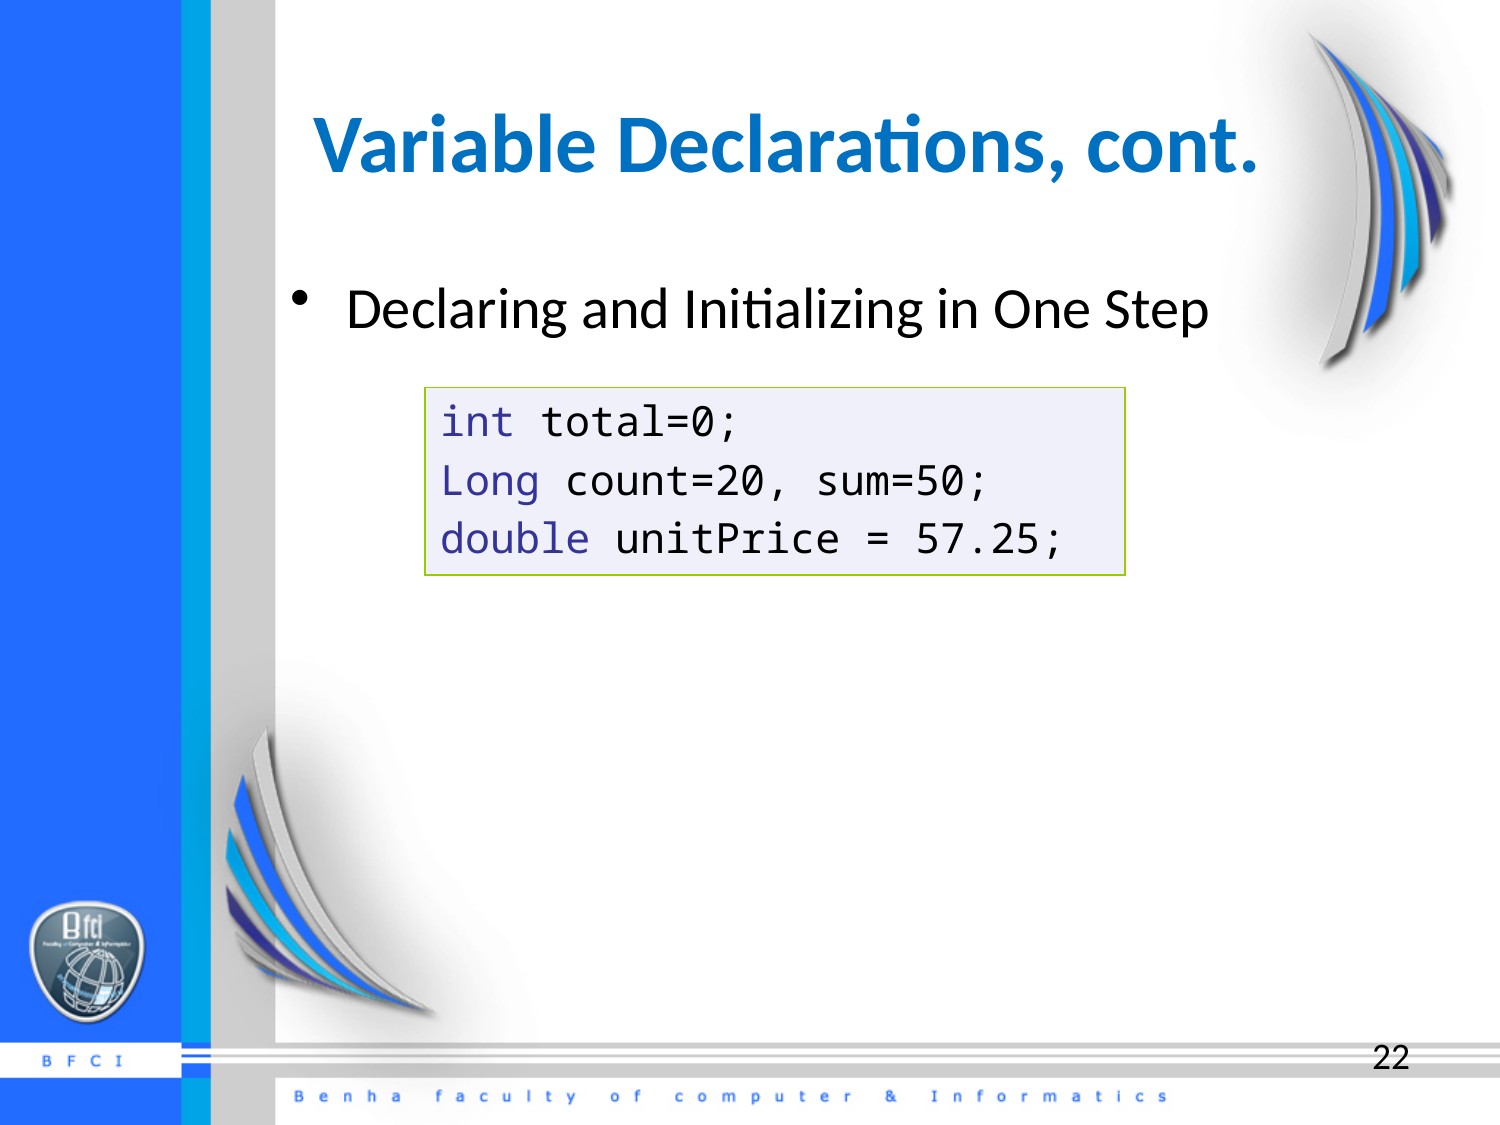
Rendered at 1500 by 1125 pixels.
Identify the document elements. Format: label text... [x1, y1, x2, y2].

slide_number 22 [1074, 1024, 1426, 1103]
list Declaring and Initializing in One Step [274, 262, 1426, 1006]
picture [0, 0, 1500, 1125]
text_box int total=0; Long count=20, sum=50; double unitPrice = 57.25; [425, 387, 1125, 575]
title Variable Declarations, cont. [274, 44, 1301, 233]
